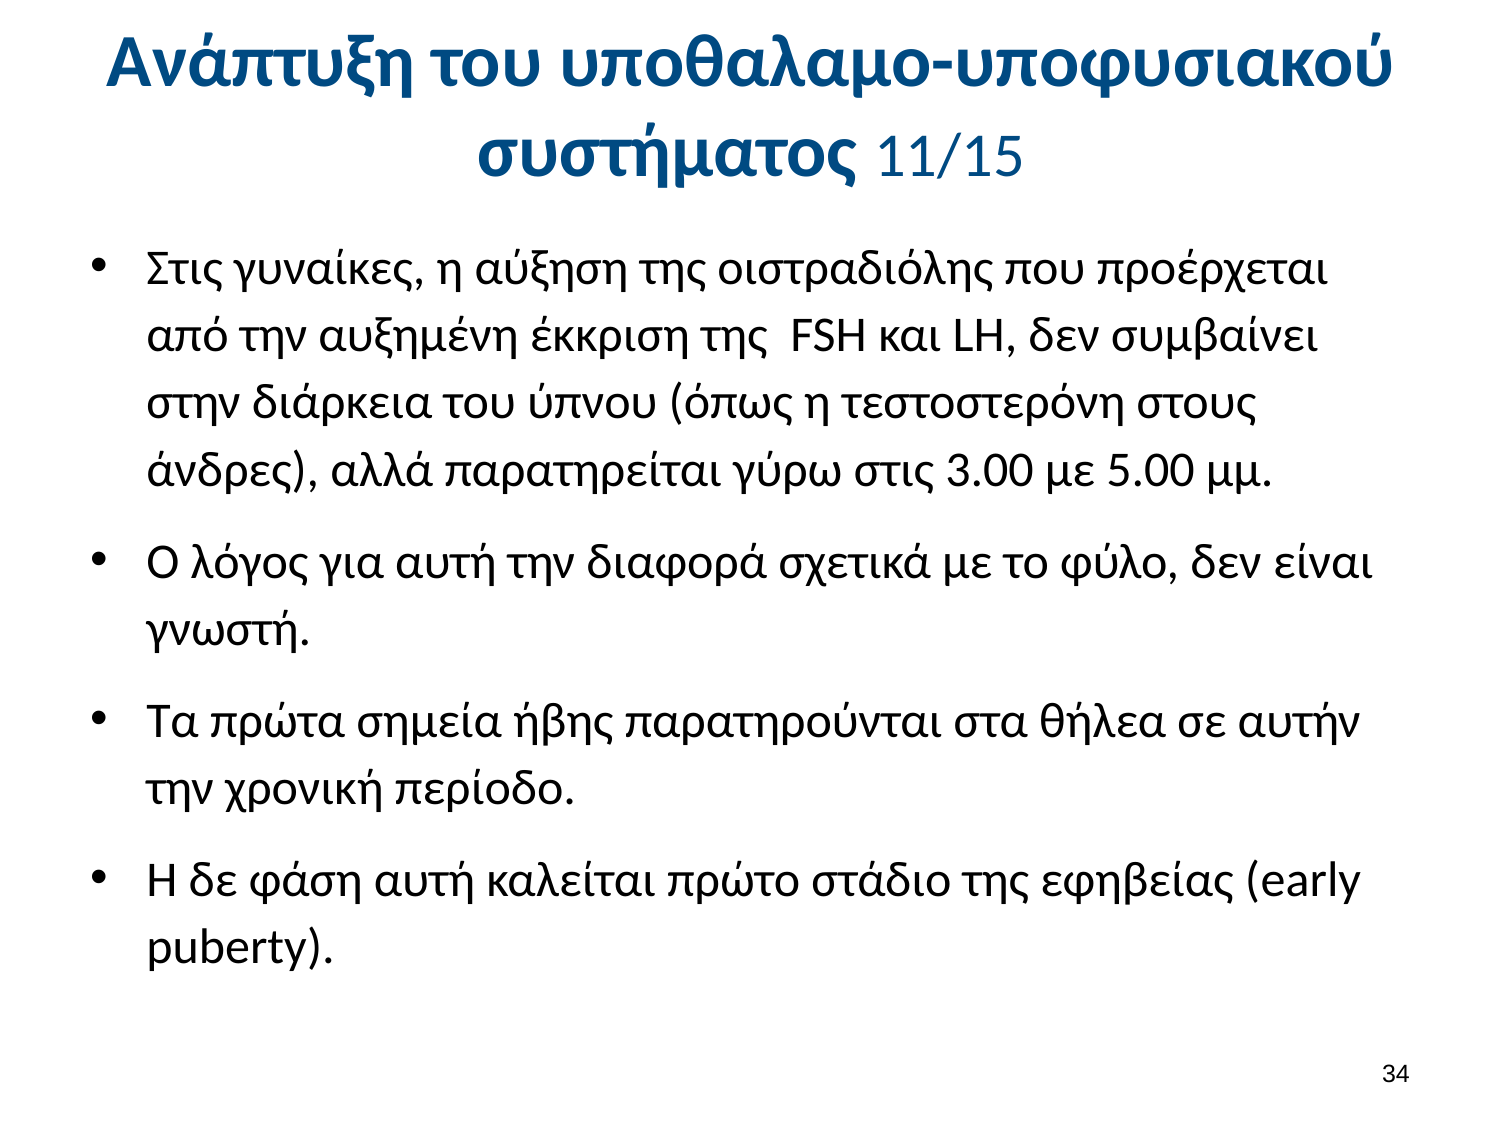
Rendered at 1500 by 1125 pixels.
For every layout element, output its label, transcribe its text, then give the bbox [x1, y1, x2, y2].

slide_number 33 [1074, 1042, 1425, 1103]
title Ανάπτυξη του υποθαλαμο-υποφυσιακού συστήματος 11/15 [76, 19, 1427, 185]
list Στις γυναίκες, η αύξηση της οιστραδιόλης που προέρχεται από την αυξημένη έκκριση της FSH και LH, δεν συμβαίνει στην διάρκεια του ύπνου (όπως η τεστοστερόνη στους άνδρες), αλλά παρατηρείται γύρω στις 3.00 με 5.00 μμ. Ο λόγος για αυτή την διαφορά σχετικά με το φύλο, δεν είναι γνωστή. Τα πρώτα σημεία ήβης παρατηρούνται στα θήλεα σε αυτήν την χρονική περίοδο. Η δε φάση αυτή καλείται πρώτο στάδιο της εφηβείας (early puberty). [75, 219, 1425, 1047]
